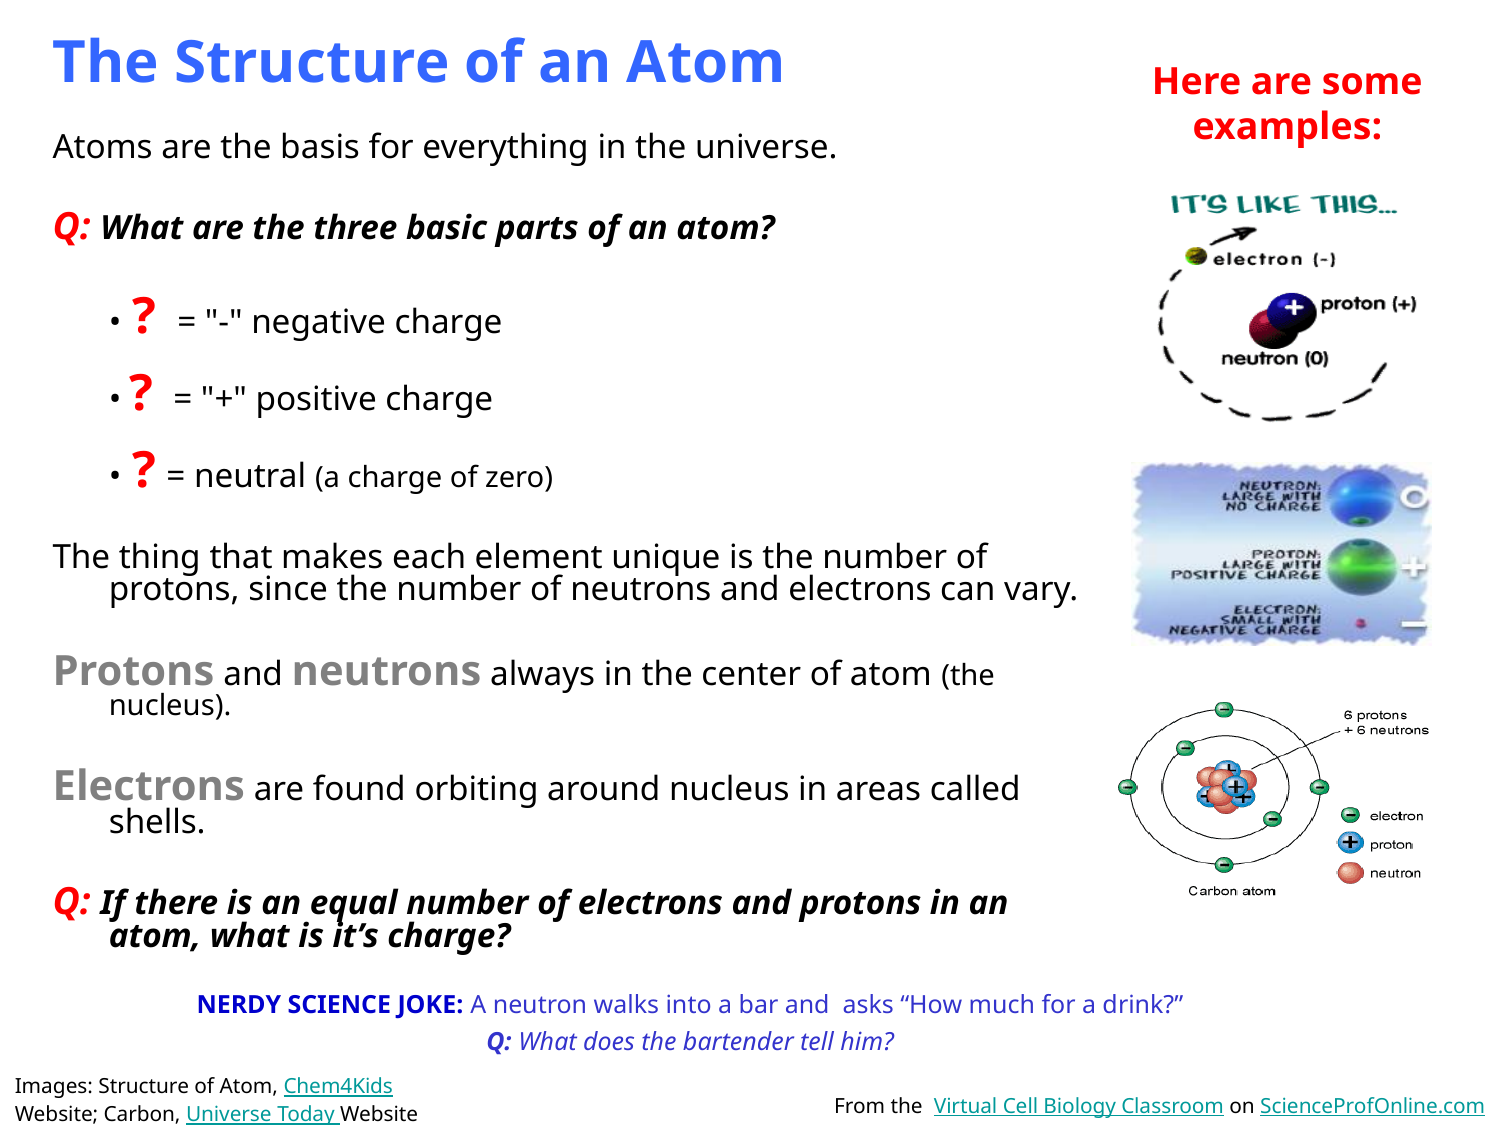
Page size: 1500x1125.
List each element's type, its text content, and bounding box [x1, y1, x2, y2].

title The Structure of an Atom [37, 24, 1044, 93]
picture [1112, 687, 1438, 909]
text_box NERDY SCIENCE JOKE: A neutron walks into a bar and asks “How much for a drink?” Q: What does the bartender tell him? [162, 987, 1225, 1063]
list Atoms are the basis for everything in the universe. Q: What are the three basic parts of an atom? • ? = "-" negative charge • ? = "+" positive charge • ? = neutral (a charge of zero) The thing that makes each element unique is the number of protons, since the number of neutrons and electrons can vary. Protons and neutrons always in the center of atom (the nucleus). Electrons are found orbiting around nucleus in areas called shells. Q: If there is an equal number of electrons and protons in an atom, what is it’s charge? [37, 125, 1113, 988]
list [1130, 462, 1432, 646]
text_box From the Virtual Cell Biology Classroom on ScienceProfOnline.com [753, 1084, 1500, 1125]
text_box Images: Structure of Atom, Chem4Kids Website; Carbon, Universe Today Website [0, 1065, 488, 1125]
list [1132, 187, 1429, 429]
text_box Here are some examples: [1112, 49, 1463, 155]
